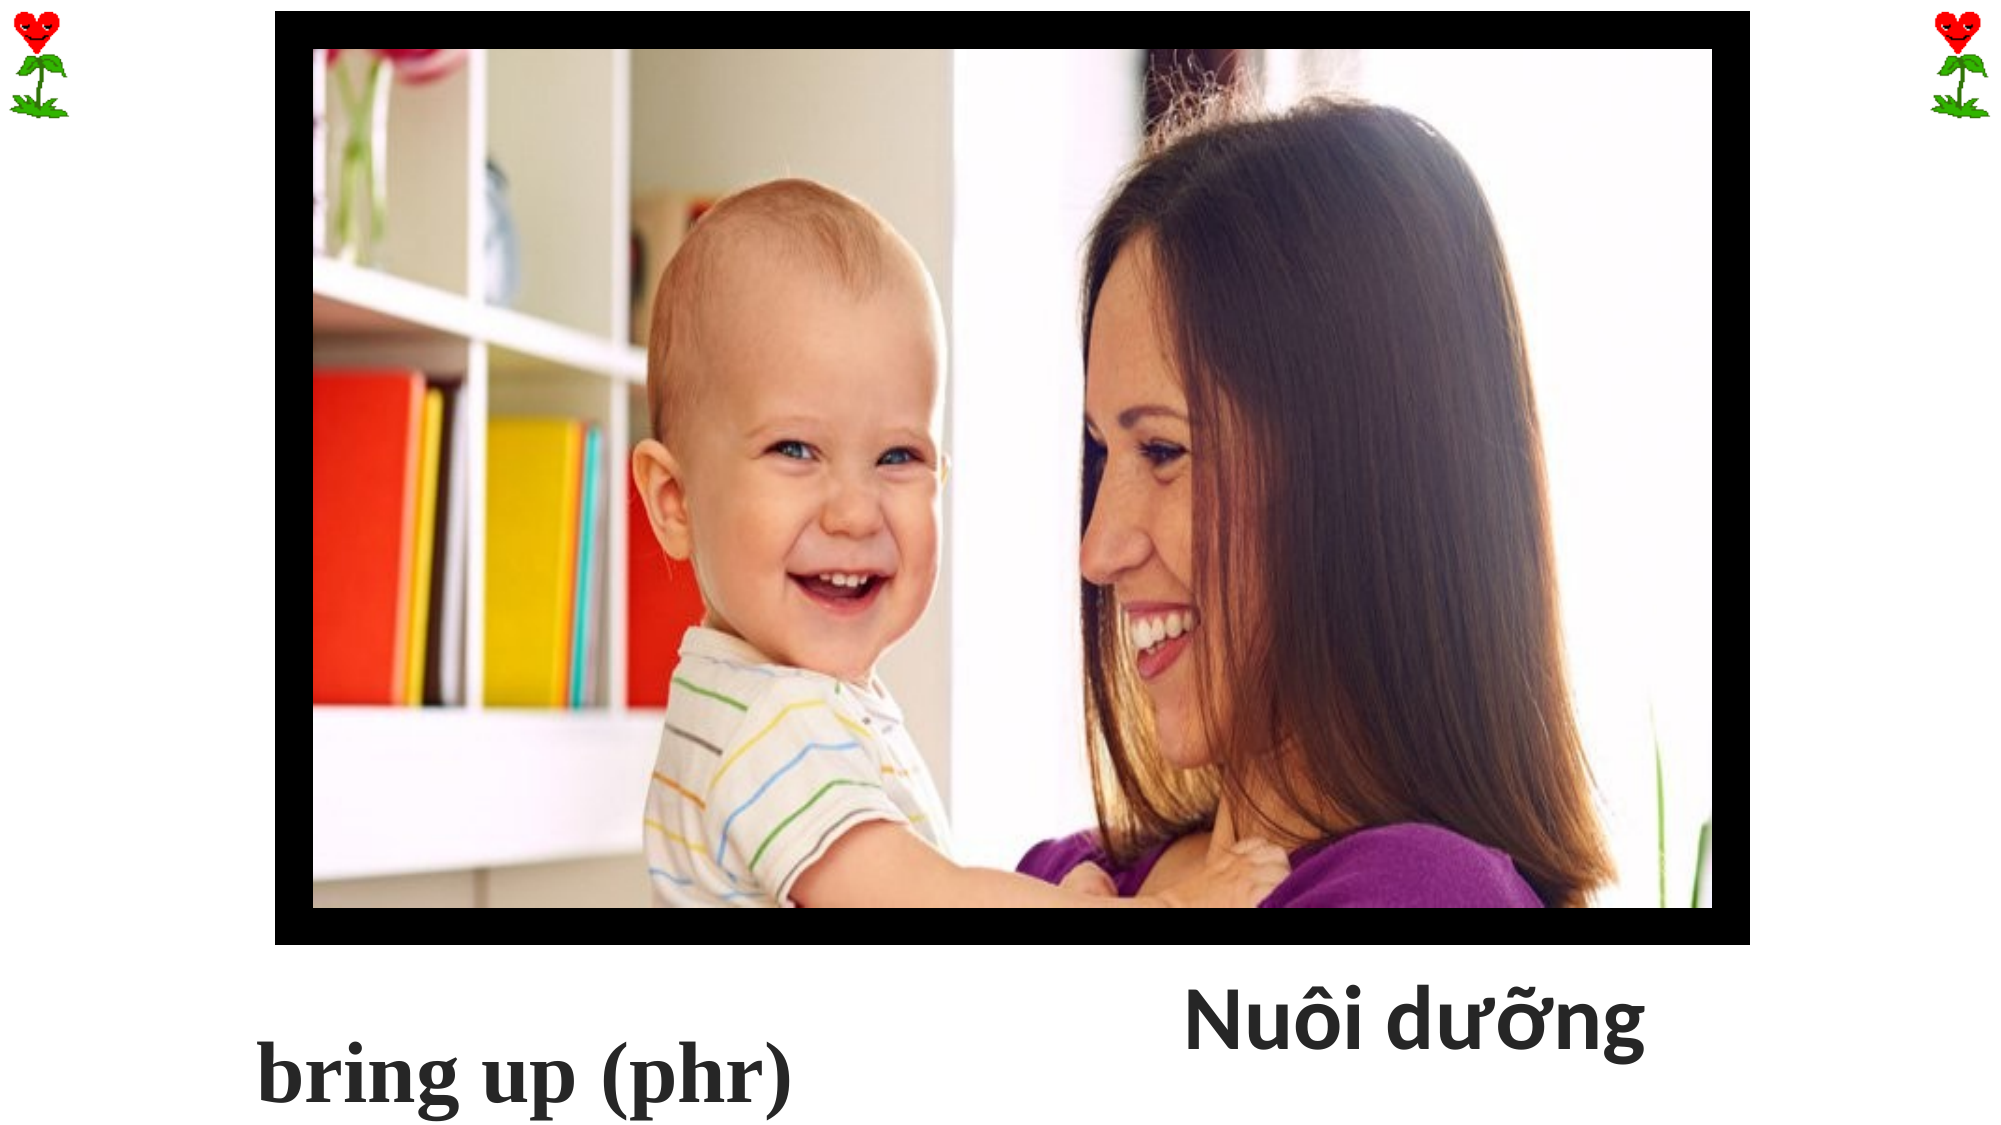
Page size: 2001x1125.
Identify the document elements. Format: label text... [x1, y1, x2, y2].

text_box Nuôi dưỡng [1168, 949, 1661, 1075]
picture [0, 1, 79, 159]
text_box bring up (phr) [99, 907, 950, 1125]
picture [1921, 1, 2000, 159]
picture [312, 48, 1713, 908]
